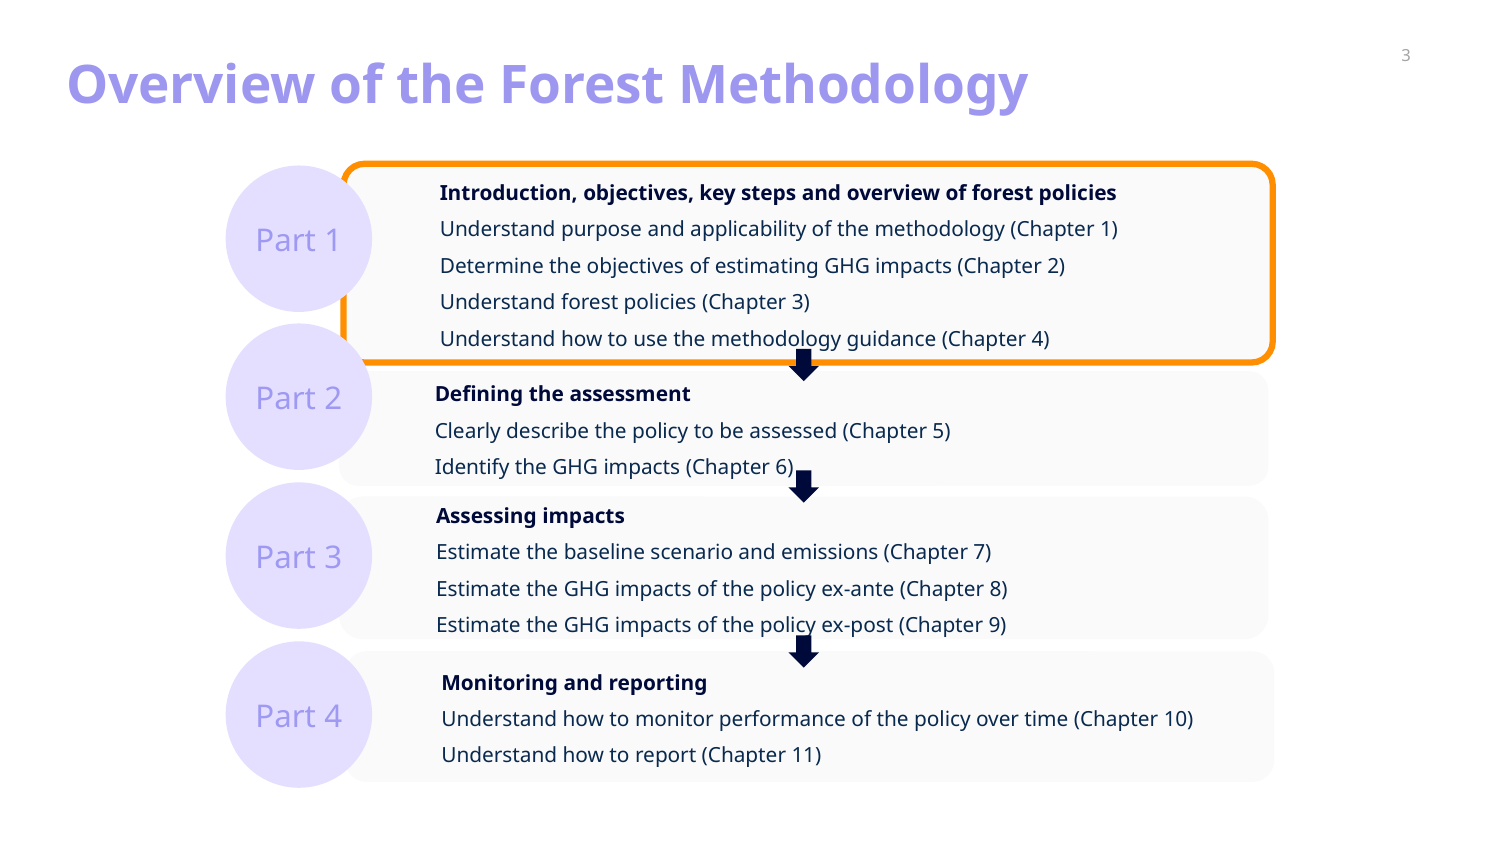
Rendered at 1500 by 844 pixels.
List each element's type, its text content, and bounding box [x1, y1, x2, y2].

text_box Part 4 [225, 641, 333, 788]
title Overview of the Forest Methodology [51, 35, 1449, 130]
text_box Part 1 [225, 165, 333, 312]
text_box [338, 163, 1275, 783]
text_box Part 3 [225, 482, 333, 629]
text_box Part 2 [225, 323, 333, 470]
